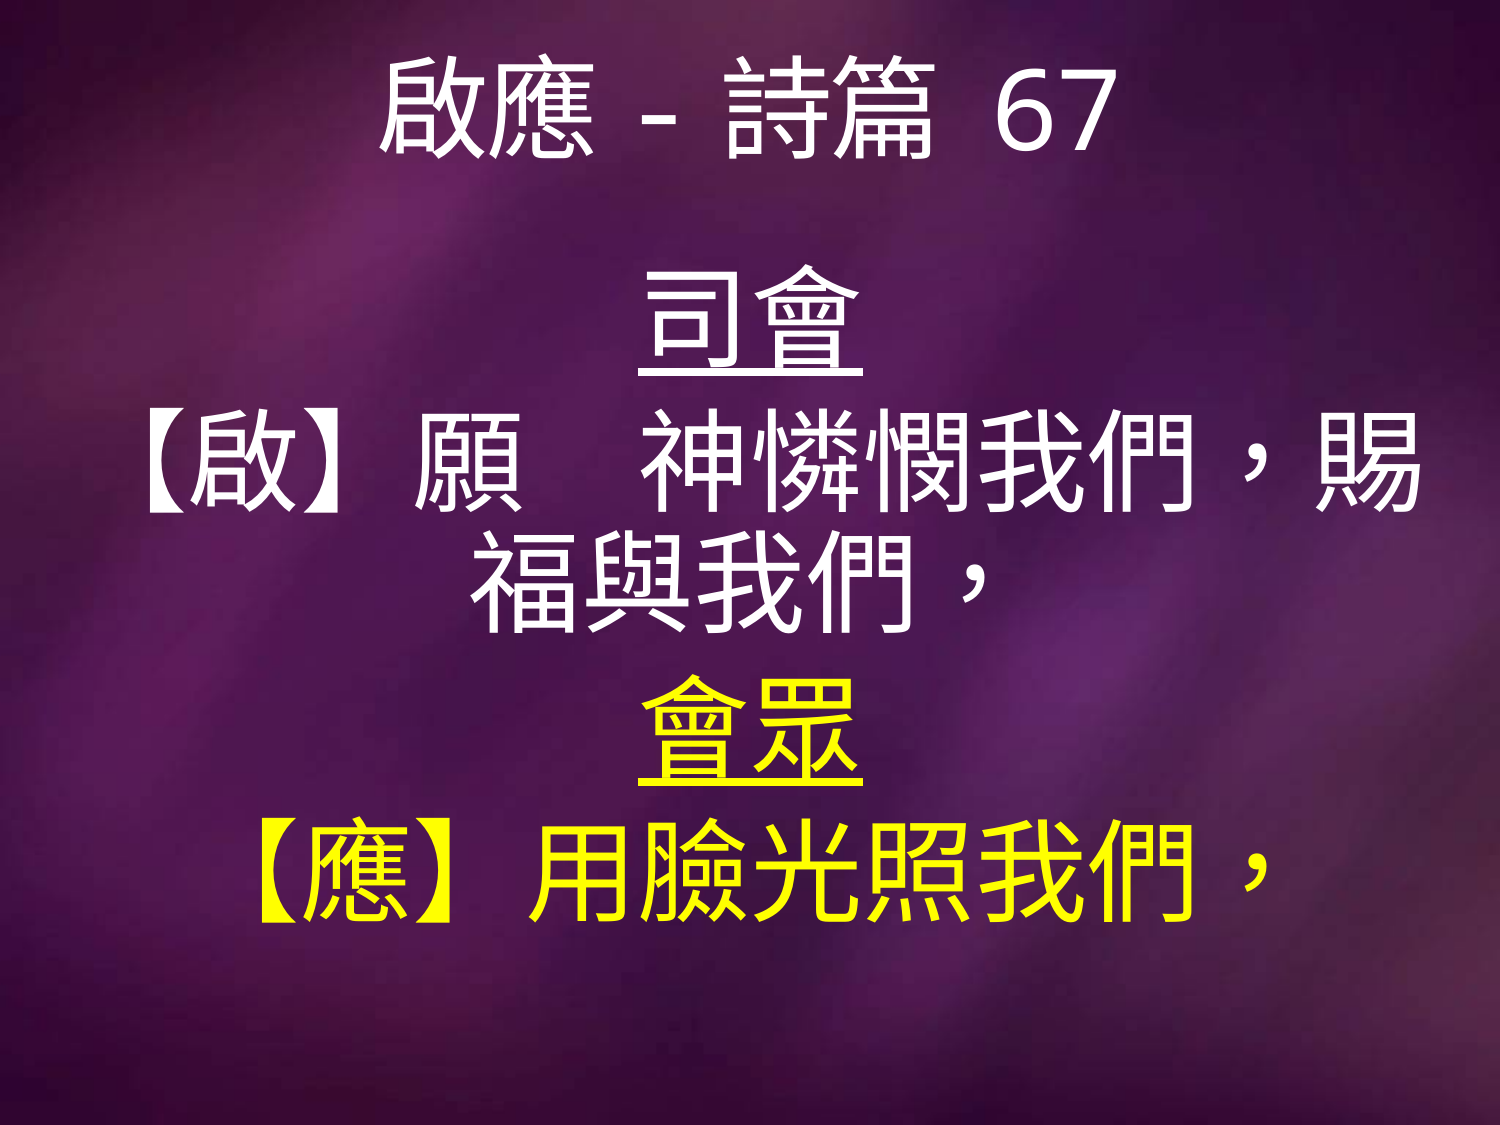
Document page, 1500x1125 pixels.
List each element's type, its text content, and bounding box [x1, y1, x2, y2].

list 司會 【啟】願 神憐憫我們，賜福與我們， 會眾 【應】用臉光照我們， [62, 262, 1438, 958]
title 啟應-詩篇 67 [62, 37, 1438, 174]
picture [0, 0, 1500, 1125]
